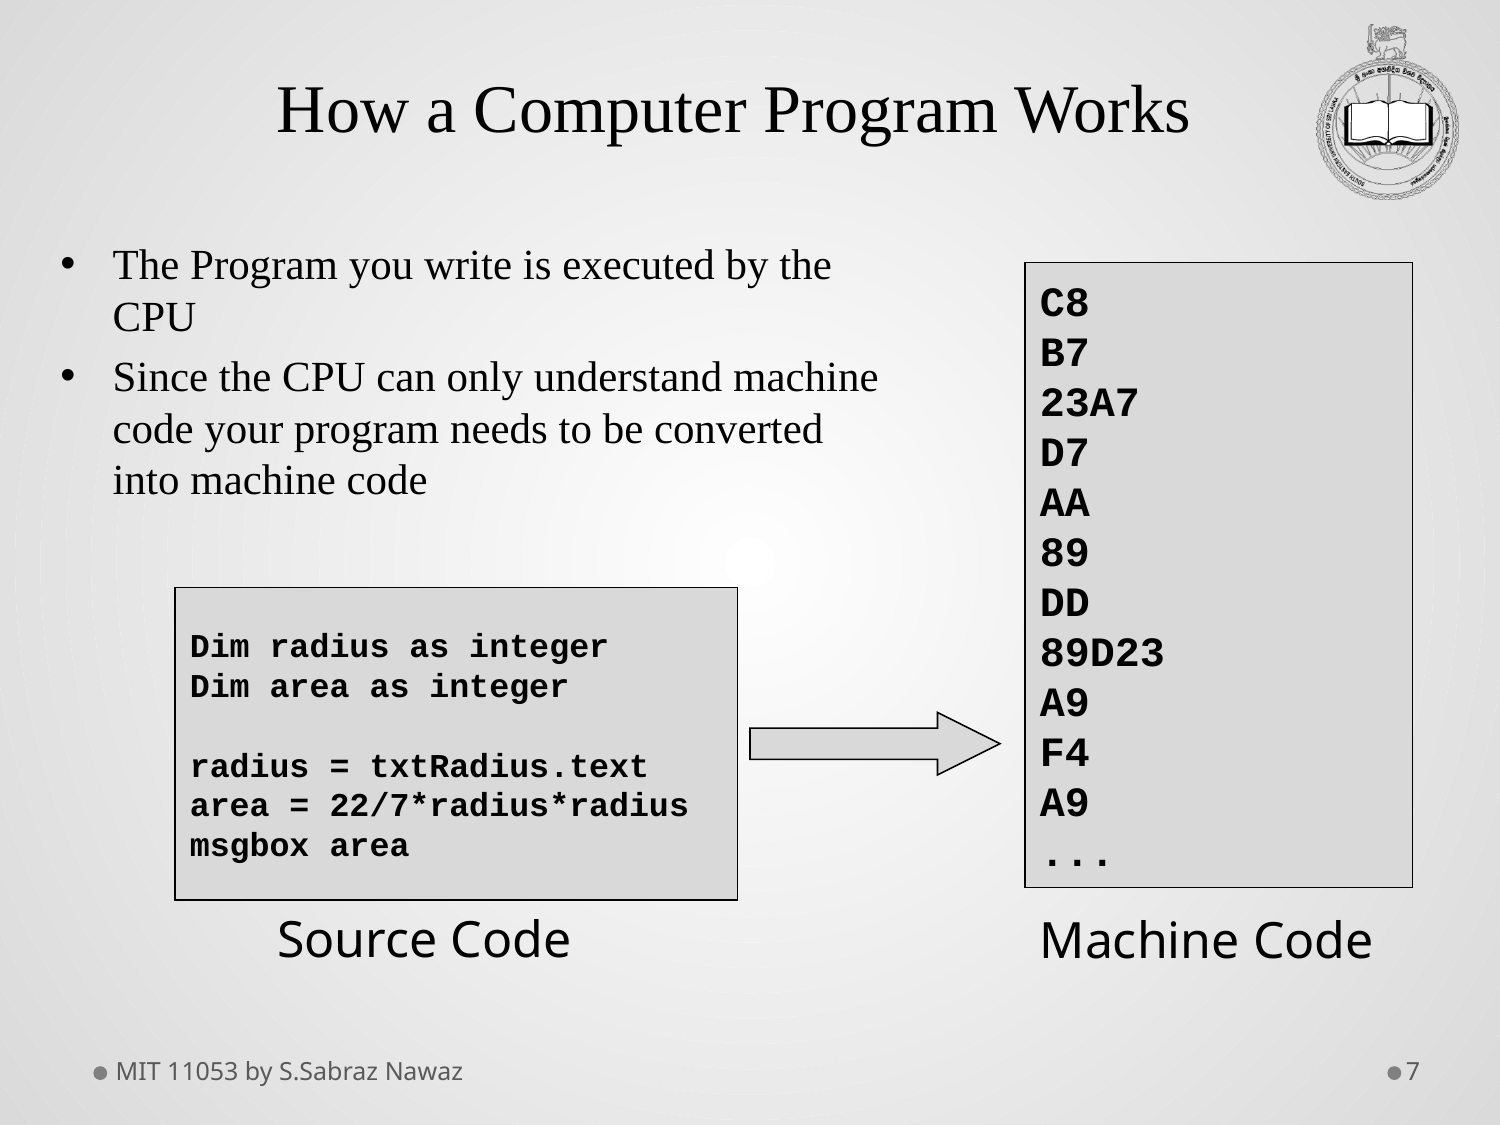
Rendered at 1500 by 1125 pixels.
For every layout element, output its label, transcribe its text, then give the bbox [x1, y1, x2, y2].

text_box [750, 712, 1000, 775]
picture [1316, 24, 1459, 200]
text_box Dim radius as integer Dim area as integer radius = txtRadius.text area = 22/7*radius*radius msgbox area [174, 587, 738, 900]
slide_number 7 [1401, 1042, 1494, 1103]
footer MIT 11053 by S.Sabraz Nawaz [108, 1042, 576, 1103]
title How a Computer Program Works [53, 28, 1416, 154]
text_box Machine Code [1025, 900, 1500, 976]
text_box C8 B7 23A7 D7 AA 89 DD 89D23 A9 F4 A9 ... [1024, 262, 1413, 888]
text_box Source Code [262, 899, 663, 975]
list The Program you write is executed by the CPU Since the CPU can only understand machine code your program needs to be converted into machine code [45, 229, 900, 512]
